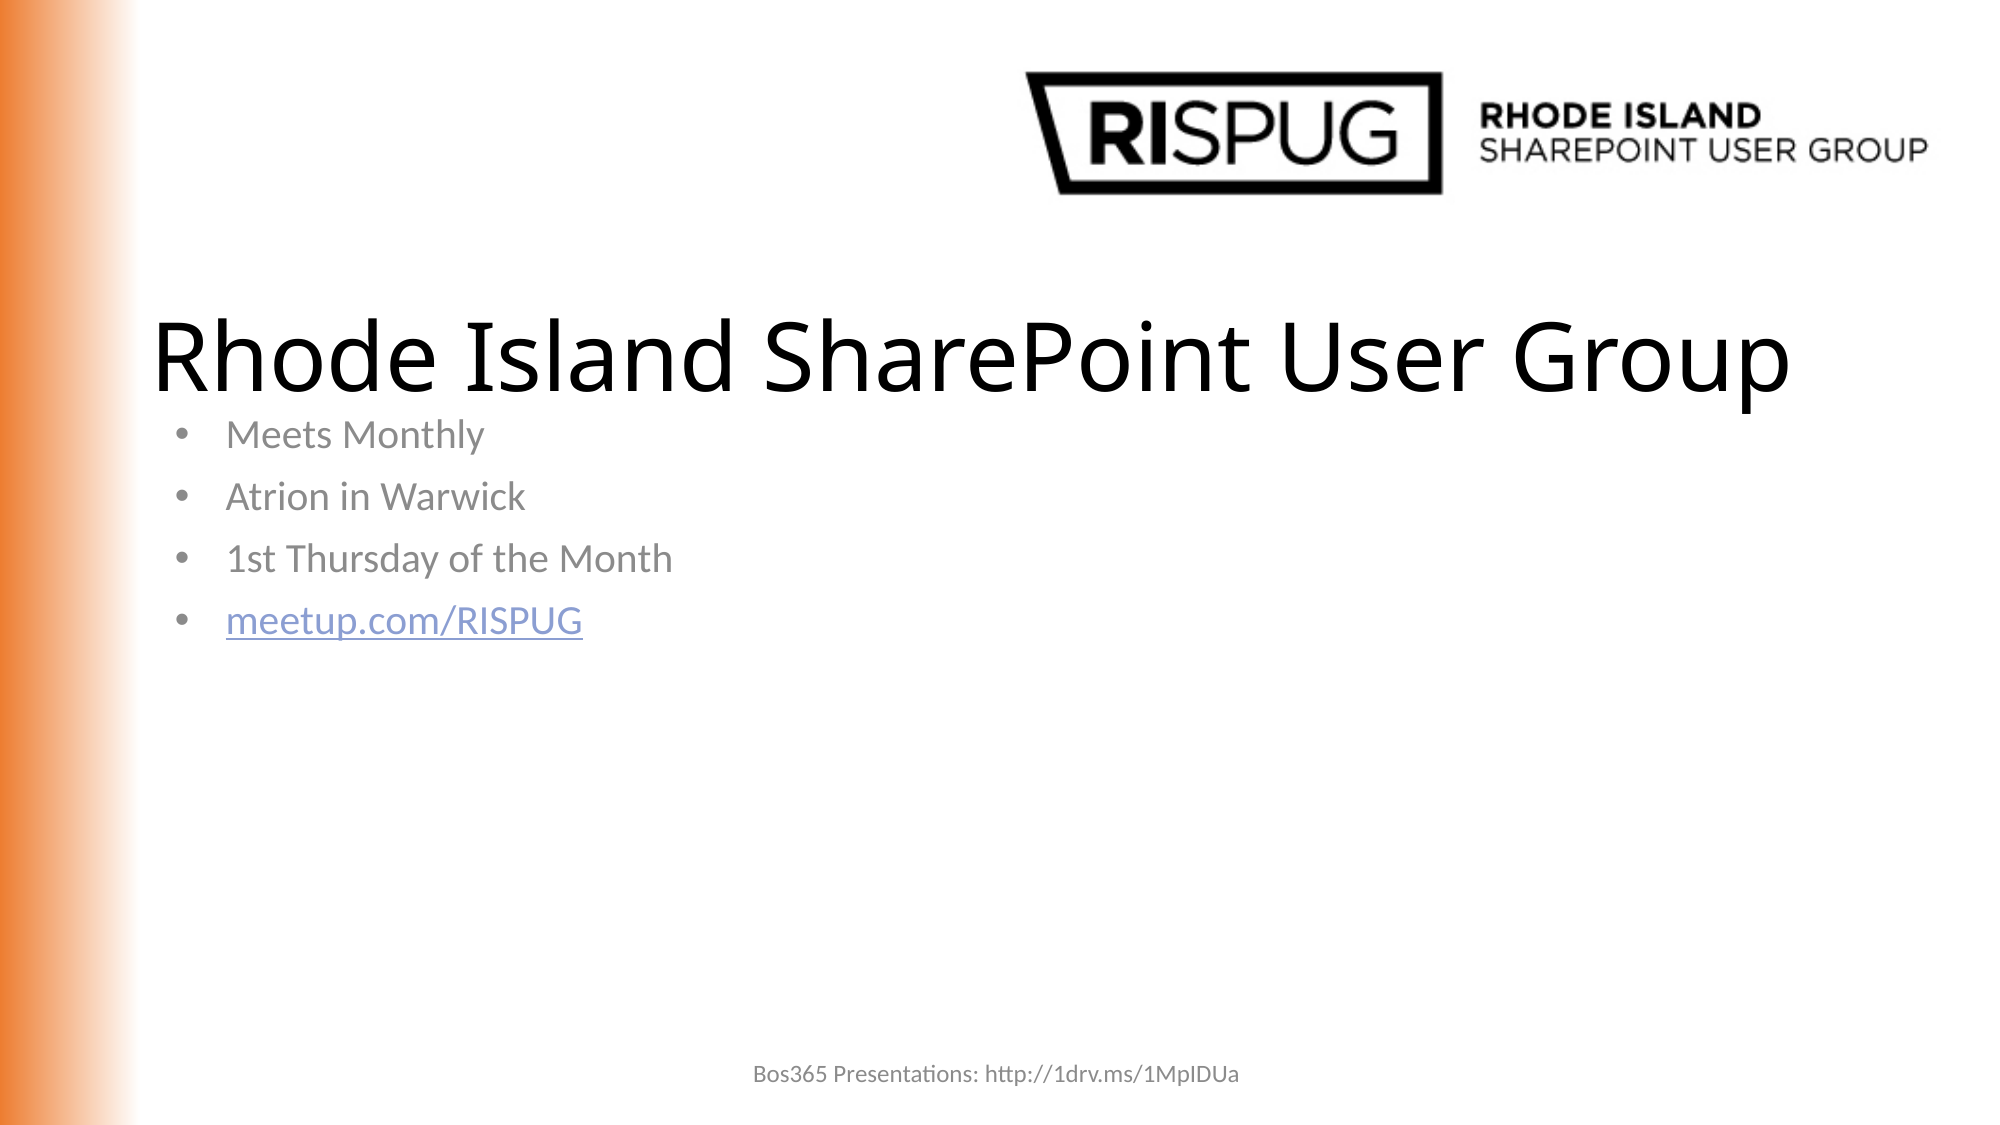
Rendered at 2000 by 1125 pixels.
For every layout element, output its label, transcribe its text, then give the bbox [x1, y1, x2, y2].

list Meets Monthly Atrion in Warwick 1st Thursday of the Month meetup.com/RISPUG [160, 405, 1885, 652]
footer Bos365 Presentations: http://1drv.ms/1MpIDUa [662, 1042, 1338, 1103]
picture [1015, 42, 1944, 218]
title Rhode Island SharePoint User Group [135, 280, 1861, 420]
